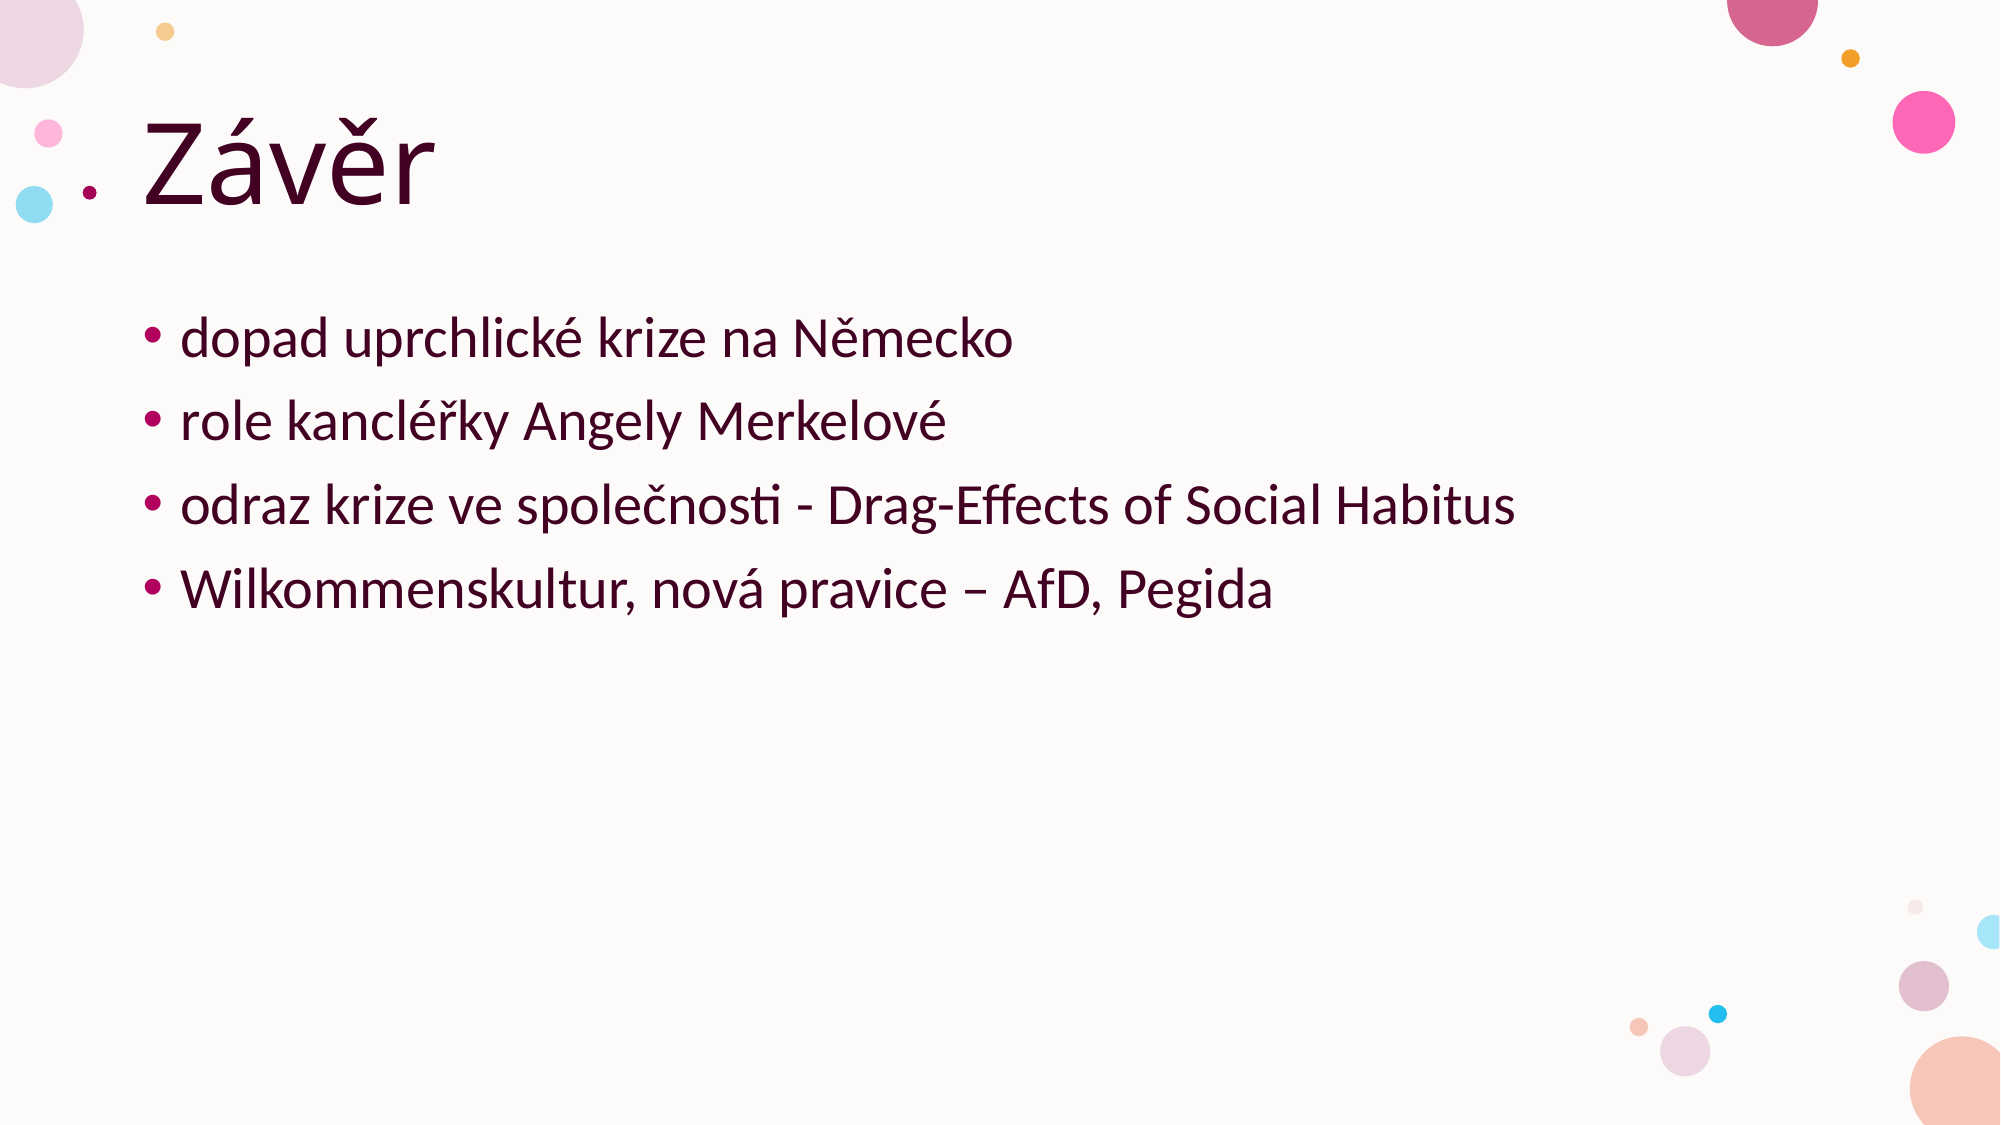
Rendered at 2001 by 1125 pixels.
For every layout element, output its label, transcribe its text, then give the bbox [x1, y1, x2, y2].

title Závěr [127, 59, 1877, 278]
list dopad uprchlické krize na Německo role kancléřky Angely Merkelové odraz krize ve společnosti - Drag-Effects of Social Habitus Wilkommenskultur, nová pravice – AfD, Pegida [127, 299, 1877, 1014]
